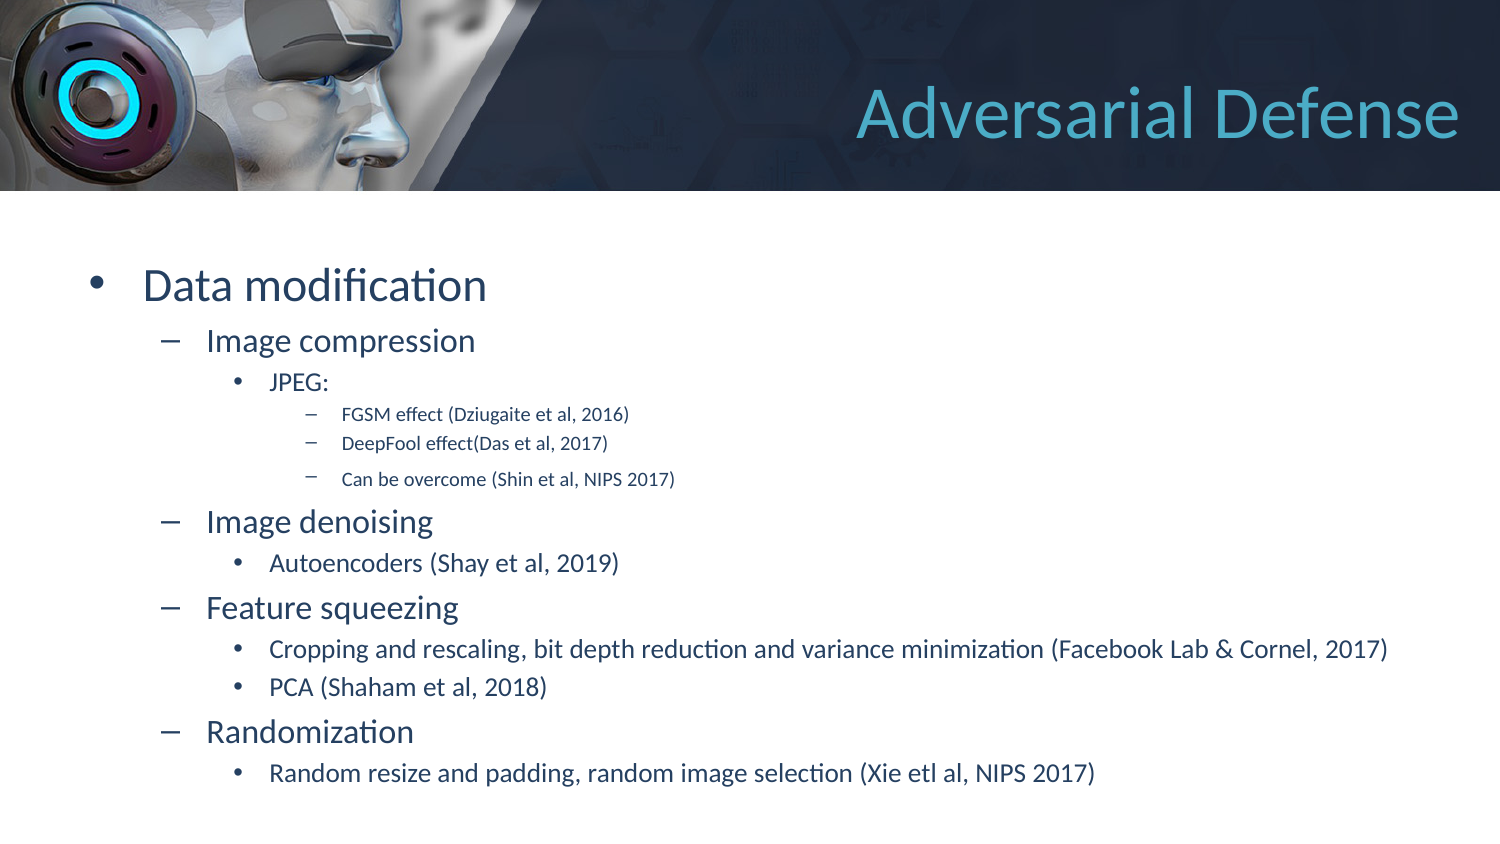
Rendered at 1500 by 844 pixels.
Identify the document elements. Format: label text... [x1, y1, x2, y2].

picture [0, 0, 1500, 844]
title Adversarial Defense [123, 46, 1477, 172]
list Data modification Image compression JPEG: FGSM effect (Dziugaite et al, 2016) DeepFool effect(Das et al, 2017) Can be overcome (Shin et al, NIPS 2017) Image denoising Autoencoders (Shay et al, 2019) Feature squeezing Cropping and rescaling, bit depth reduction and variance minimization (Facebook Lab & Cornel, 2017) PCA (Shaham et al, 2018) Randomization Random resize and padding, random image selection (Xie etl al, NIPS 2017) [73, 246, 1427, 798]
